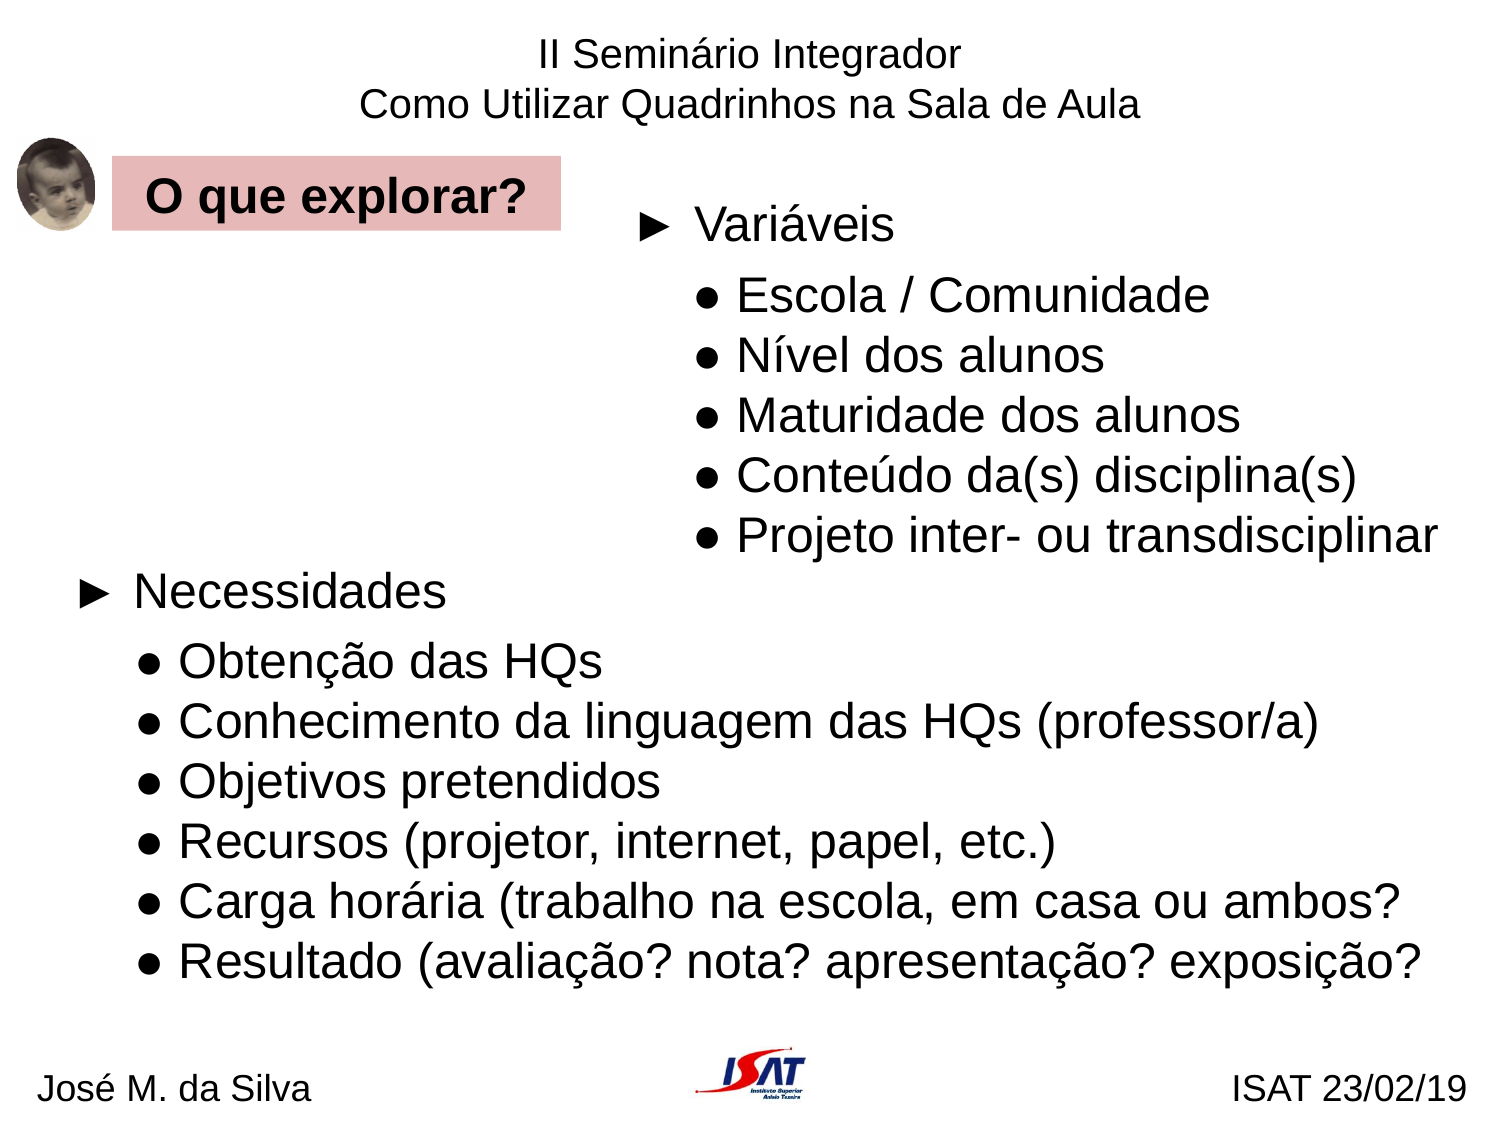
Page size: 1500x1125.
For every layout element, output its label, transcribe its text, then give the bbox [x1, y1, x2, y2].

picture [688, 1046, 812, 1106]
text_box ● Escola / Comunidade ● Nível dos alunos ● Maturidade dos alunos ● Conteúdo da(s) disciplina(s) ● Projeto inter- ou transdisciplinar [677, 255, 1455, 571]
text_box O que explorar? [112, 155, 561, 231]
text_box ► Variáveis [615, 184, 911, 260]
text_box ● Obtenção das HQs ● Conhecimento da linguagem das HQs (professor/a) ● Objetivos pretendidos ● Recursos (projetor, internet, papel, etc.) ● Carga horária (trabalho na escola, em casa ou ambos? ● Resultado (avaliação? nota? apresentação? exposição? [119, 621, 1438, 997]
picture [17, 136, 96, 232]
text_box ► Necessidades [55, 550, 463, 626]
